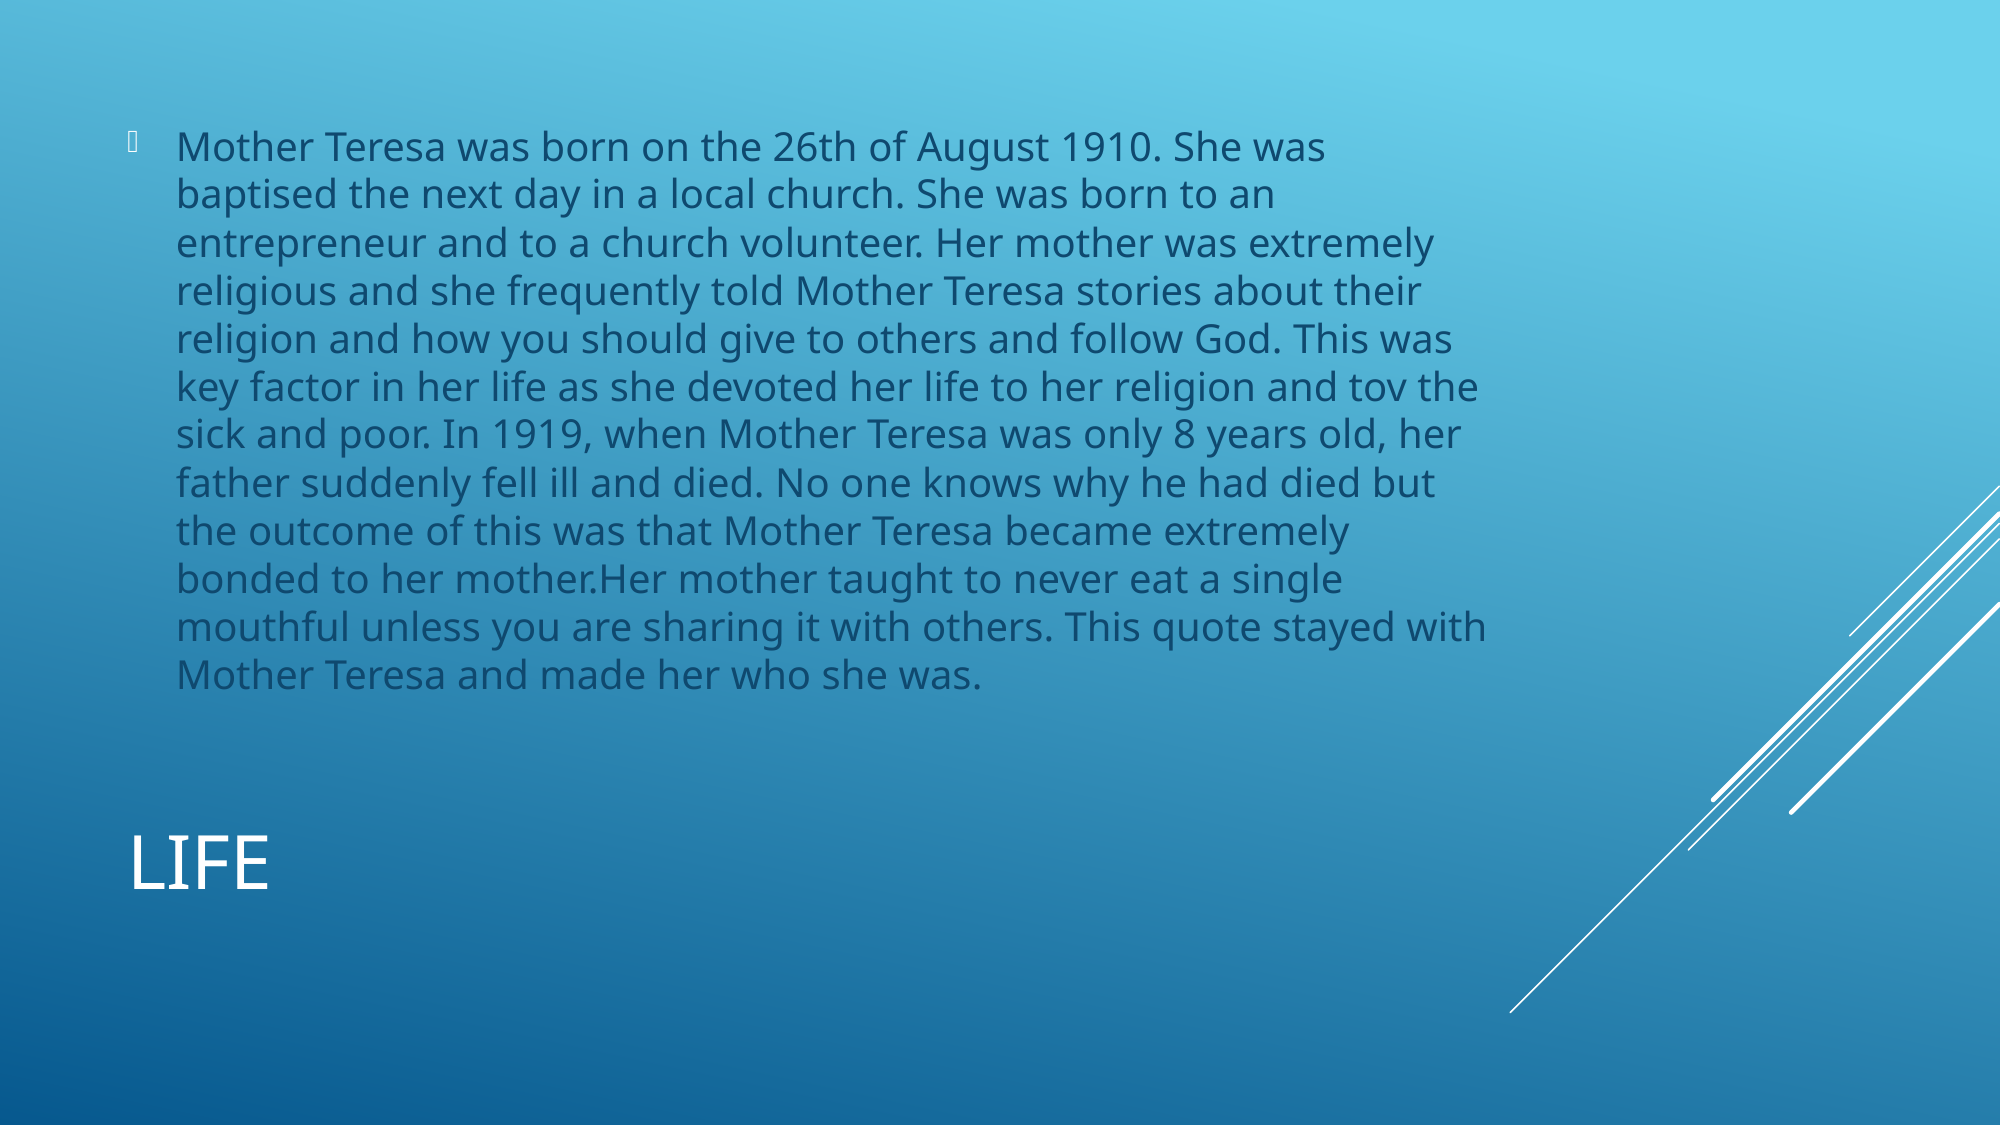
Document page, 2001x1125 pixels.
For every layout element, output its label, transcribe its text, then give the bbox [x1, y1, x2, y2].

title life [112, 736, 1513, 984]
list Mother Teresa was born on the 26th of August 1910. She was baptised the next day in a local church. She was born to an entrepreneur and to a church volunteer. Her mother was extremely religious and she frequently told Mother Teresa stories about their religion and how you should give to others and follow God. This was key factor in her life as she devoted her life to her religion and tov the sick and poor. In 1919, when Mother Teresa was only 8 years old, her father suddenly fell ill and died. No one knows why he had died but the outcome of this was that Mother Teresa became extremely bonded to her mother.Her mother taught to never eat a single mouthful unless you are sharing it with others. This quote stayed with Mother Teresa and made her who she was. [112, 112, 1513, 706]
